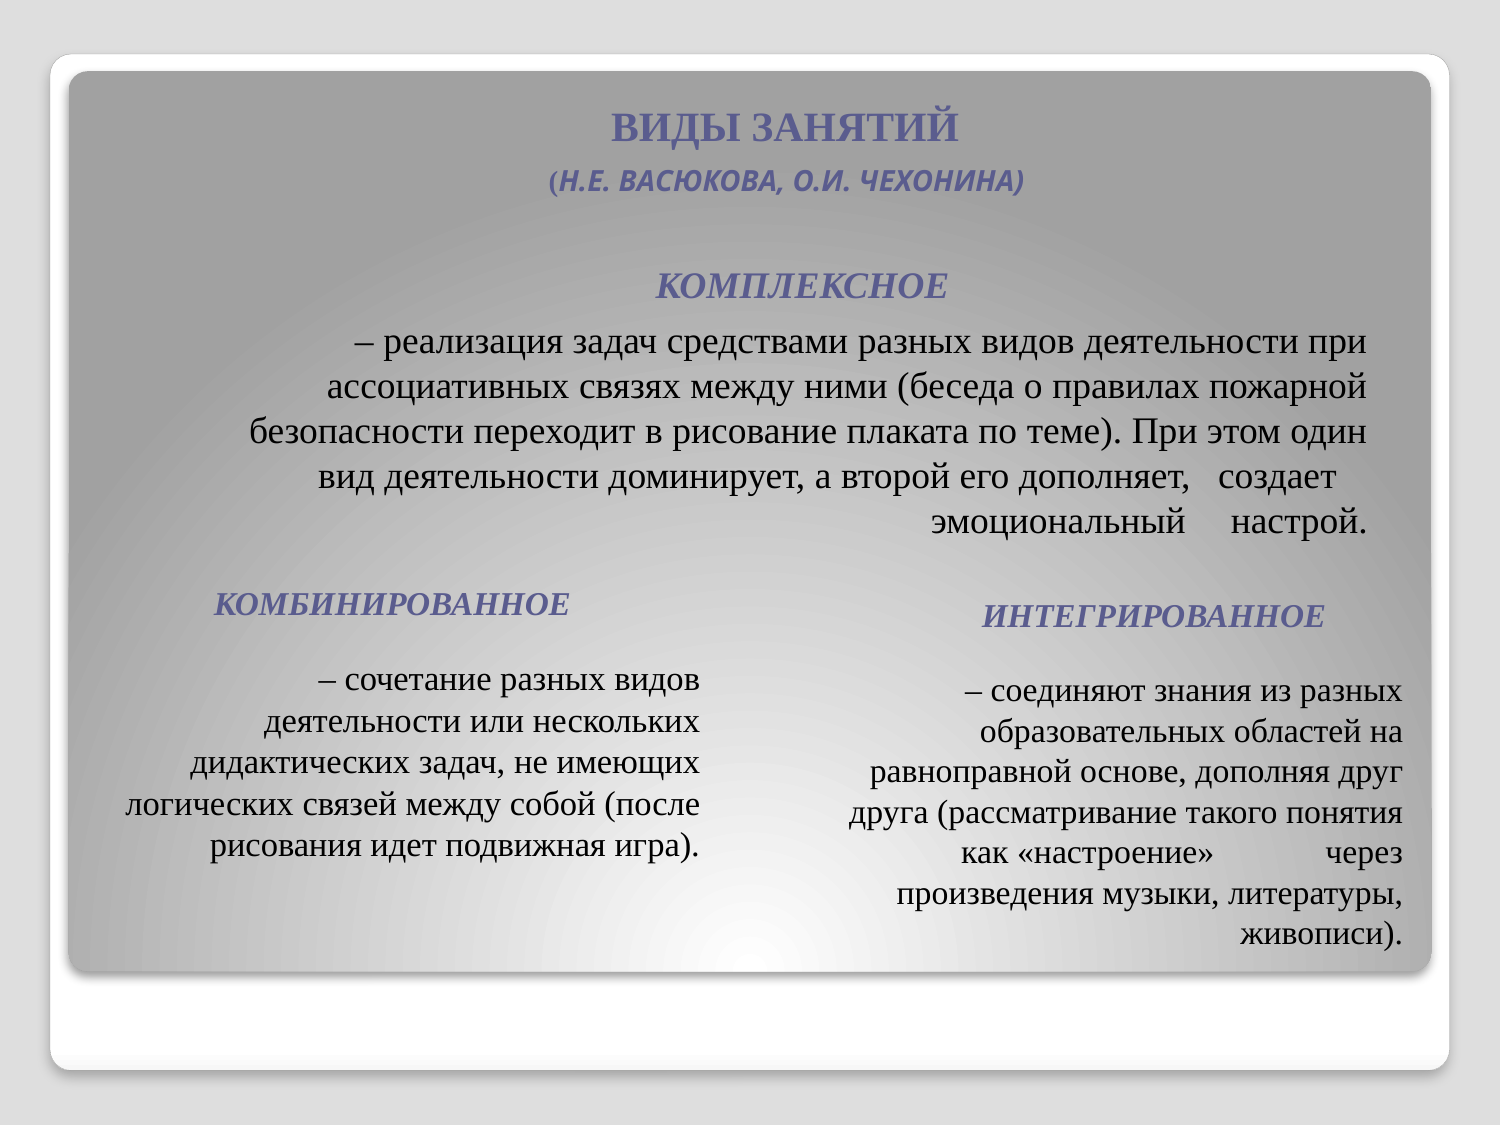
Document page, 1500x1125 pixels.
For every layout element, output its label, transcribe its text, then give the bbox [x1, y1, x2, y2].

text_box – сочетание разных видов деятельности или нескольких дидактических задач, не имеющих логических связей между собой (после рисования идет подвижная игра). [81, 656, 715, 950]
text_box – соединяют знания из разных образовательных областей на равноправной основе, дополняя друг друга (рассматривание такого понятия как «настроение» через произведения музыки, литературы, живописи). [785, 667, 1418, 961]
text_box Интегрированное [937, 610, 1371, 642]
text_box Комплексное [585, 222, 1020, 313]
text_box – реализация задач средствами разных видов деятельности при ассоциативных связях между ними (беседа о правилах пожарной безопасности переходит в рисование плаката по теме). При этом один вид деятельности доминирует, а второй его дополняет, создает эмоциональный настрой. [187, 316, 1383, 610]
text_box ВИДЫ ЗАНЯТИЙ (Н.Е. Васюкова, О.И. Чехонина) [363, 117, 1207, 208]
title Комбинированное [175, 539, 610, 630]
